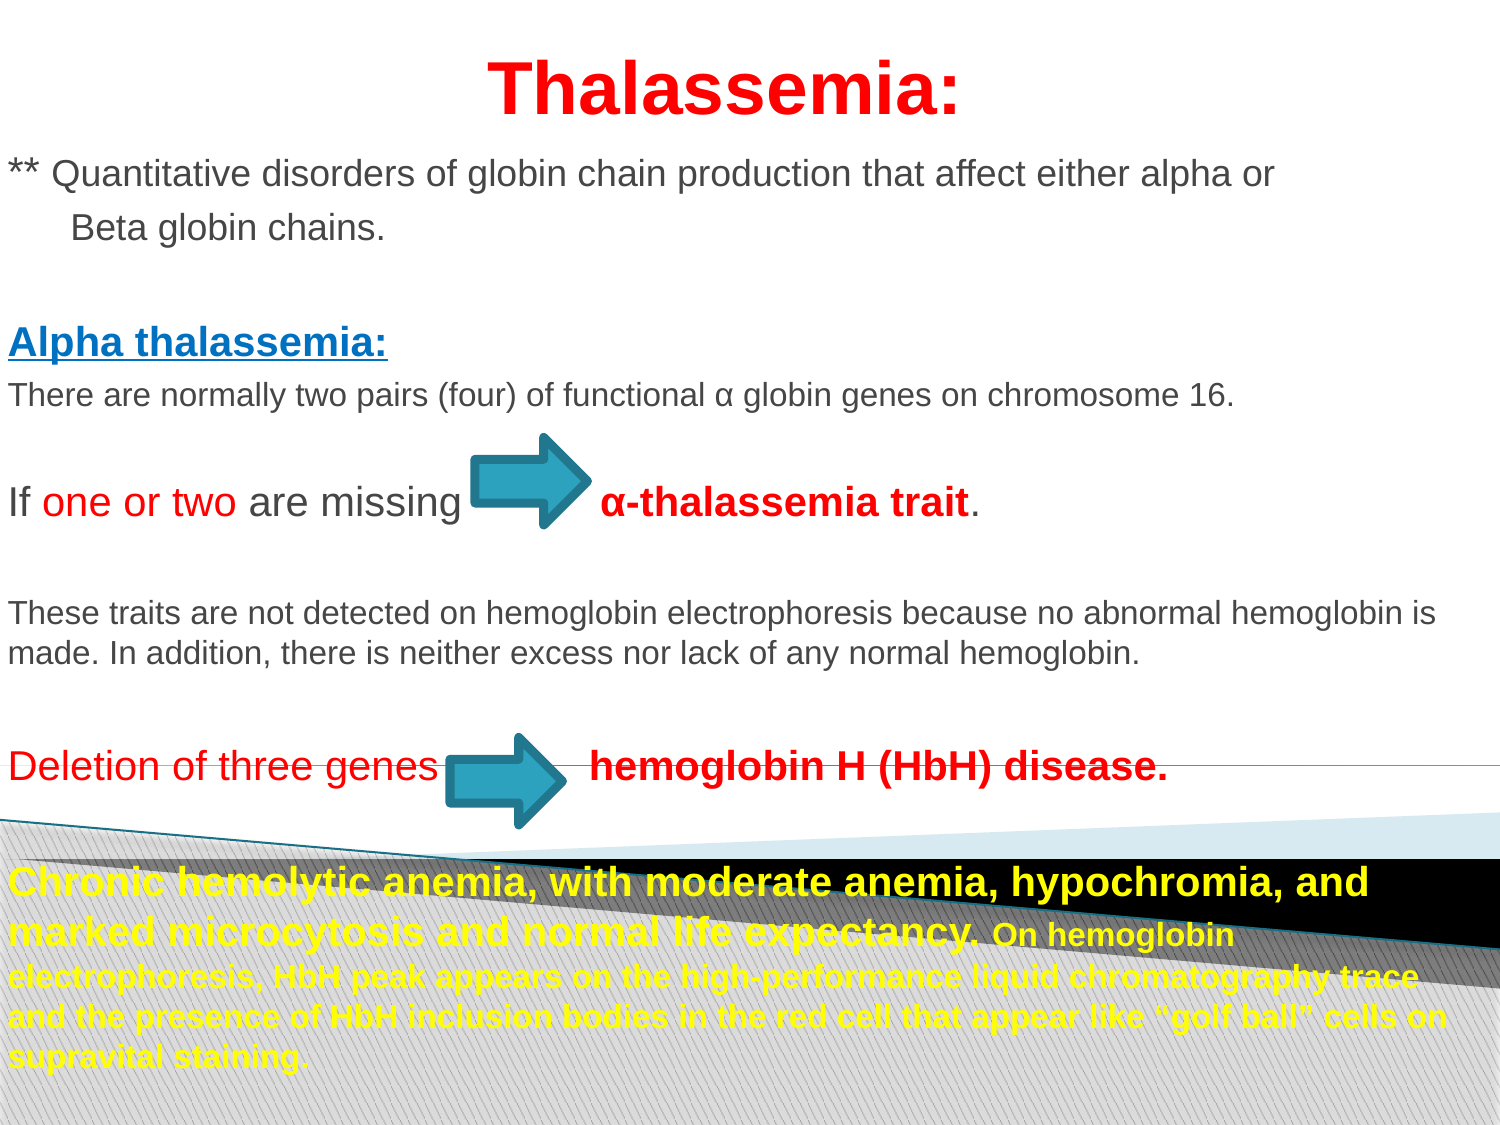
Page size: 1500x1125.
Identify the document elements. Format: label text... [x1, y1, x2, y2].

subtitle ** Quantitative disorders of globin chain production that affect either alpha or Beta globin chains. Alpha thalassemia: There are normally two pairs (four) of functional α globin genes on chromosome 16. If one or two are missing α-thalassemia trait. These traits are not detected on hemoglobin electrophoresis because no abnormal hemoglobin is made. In addition, there is neither excess nor lack of any normal hemoglobin. Deletion of three genes hemoglobin H (HbH) disease. Chronic hemolytic anemia, with moderate anemia, hypochromia, and marked microcytosis and normal life expectancy. On hemoglobin electrophoresis, HbH peak appears on the high-performance liquid chromatography trace and the presence of HbH inclusion bodies in the red cell that appear like “golf ball” cells on supravital staining. [0, 137, 1500, 1125]
text_box [445, 732, 568, 830]
title Thalassemia: [87, 24, 1363, 137]
text_box [470, 432, 592, 530]
